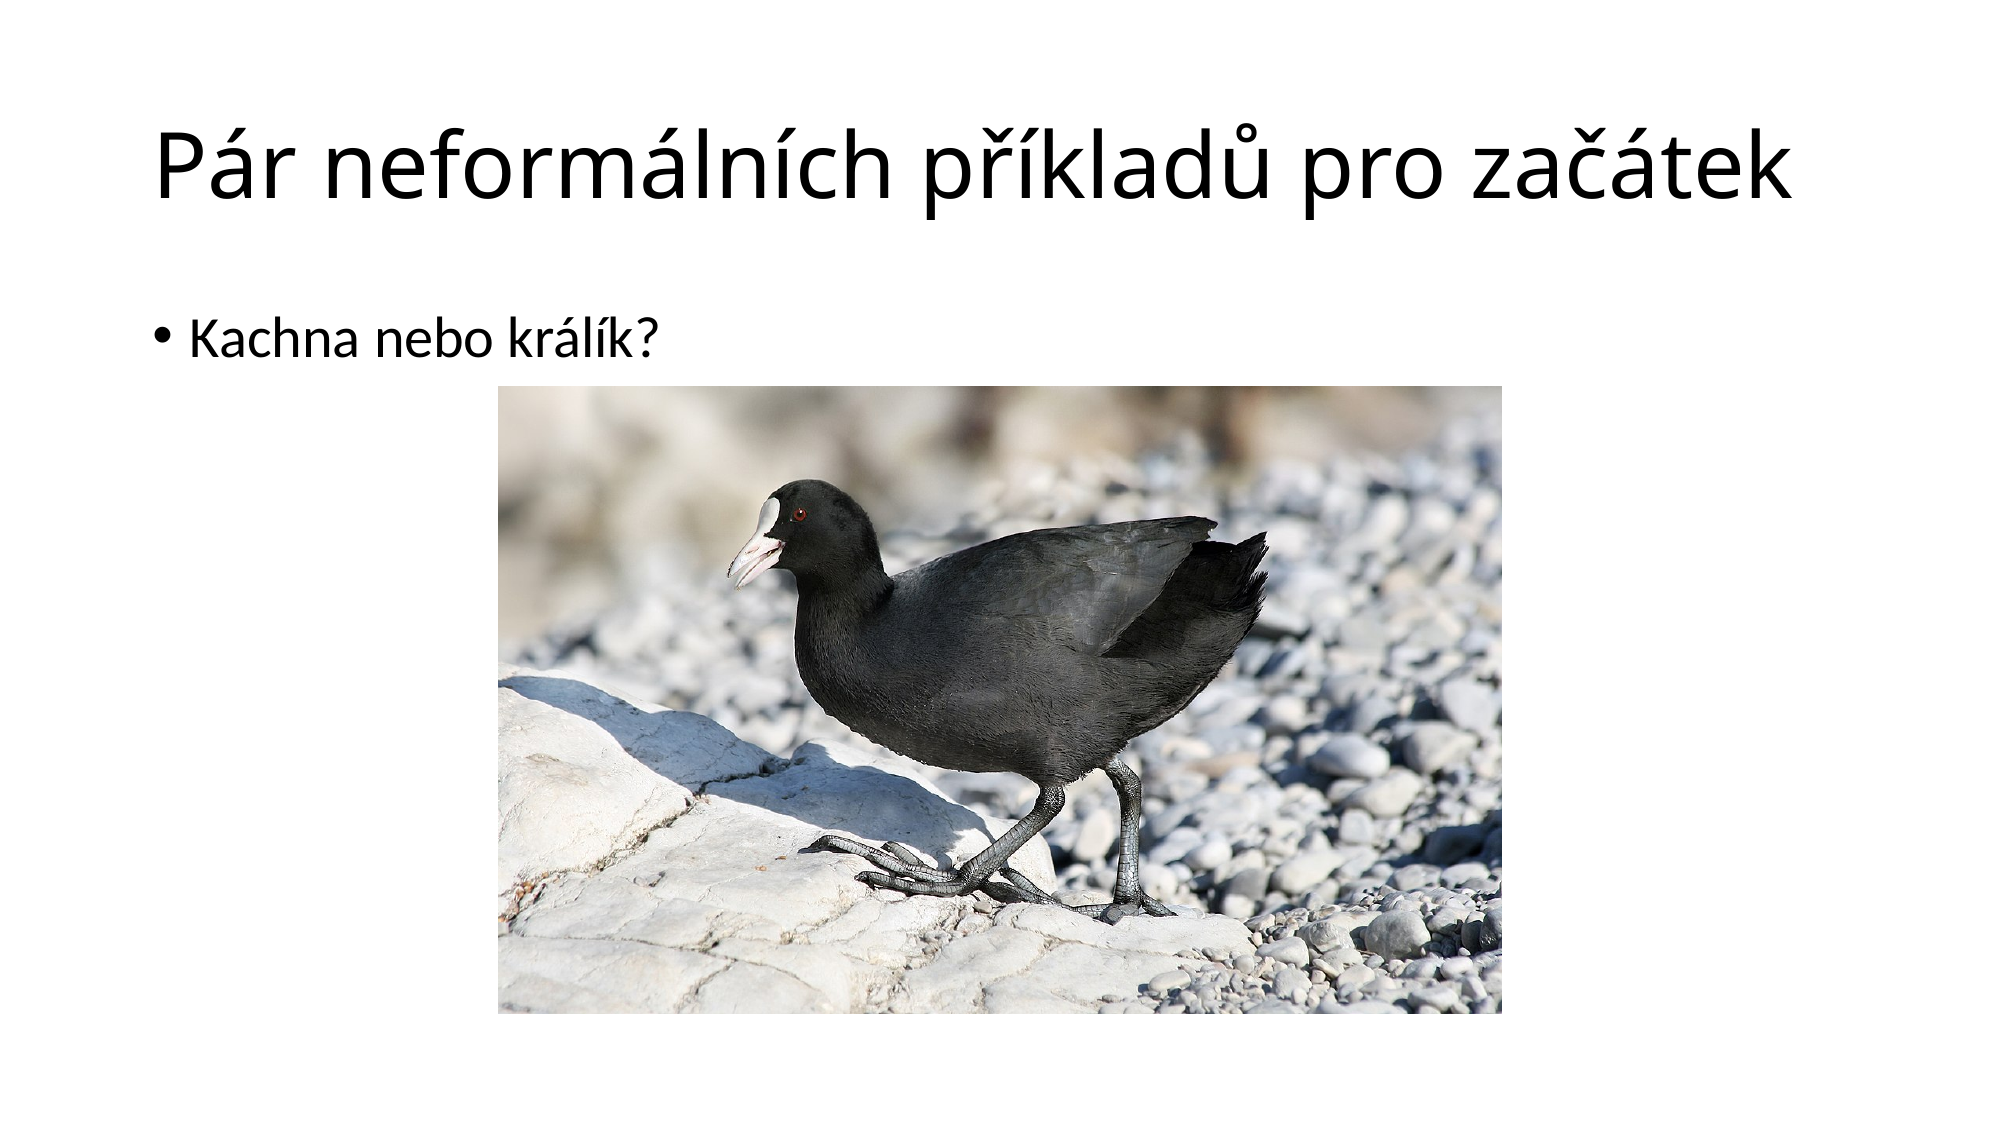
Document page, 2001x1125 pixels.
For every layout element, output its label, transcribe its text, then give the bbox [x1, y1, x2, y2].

title Pár neformálních příkladů pro začátek [137, 59, 1863, 278]
list Kachna nebo králík? [137, 299, 1863, 1014]
picture [498, 386, 1502, 1014]
